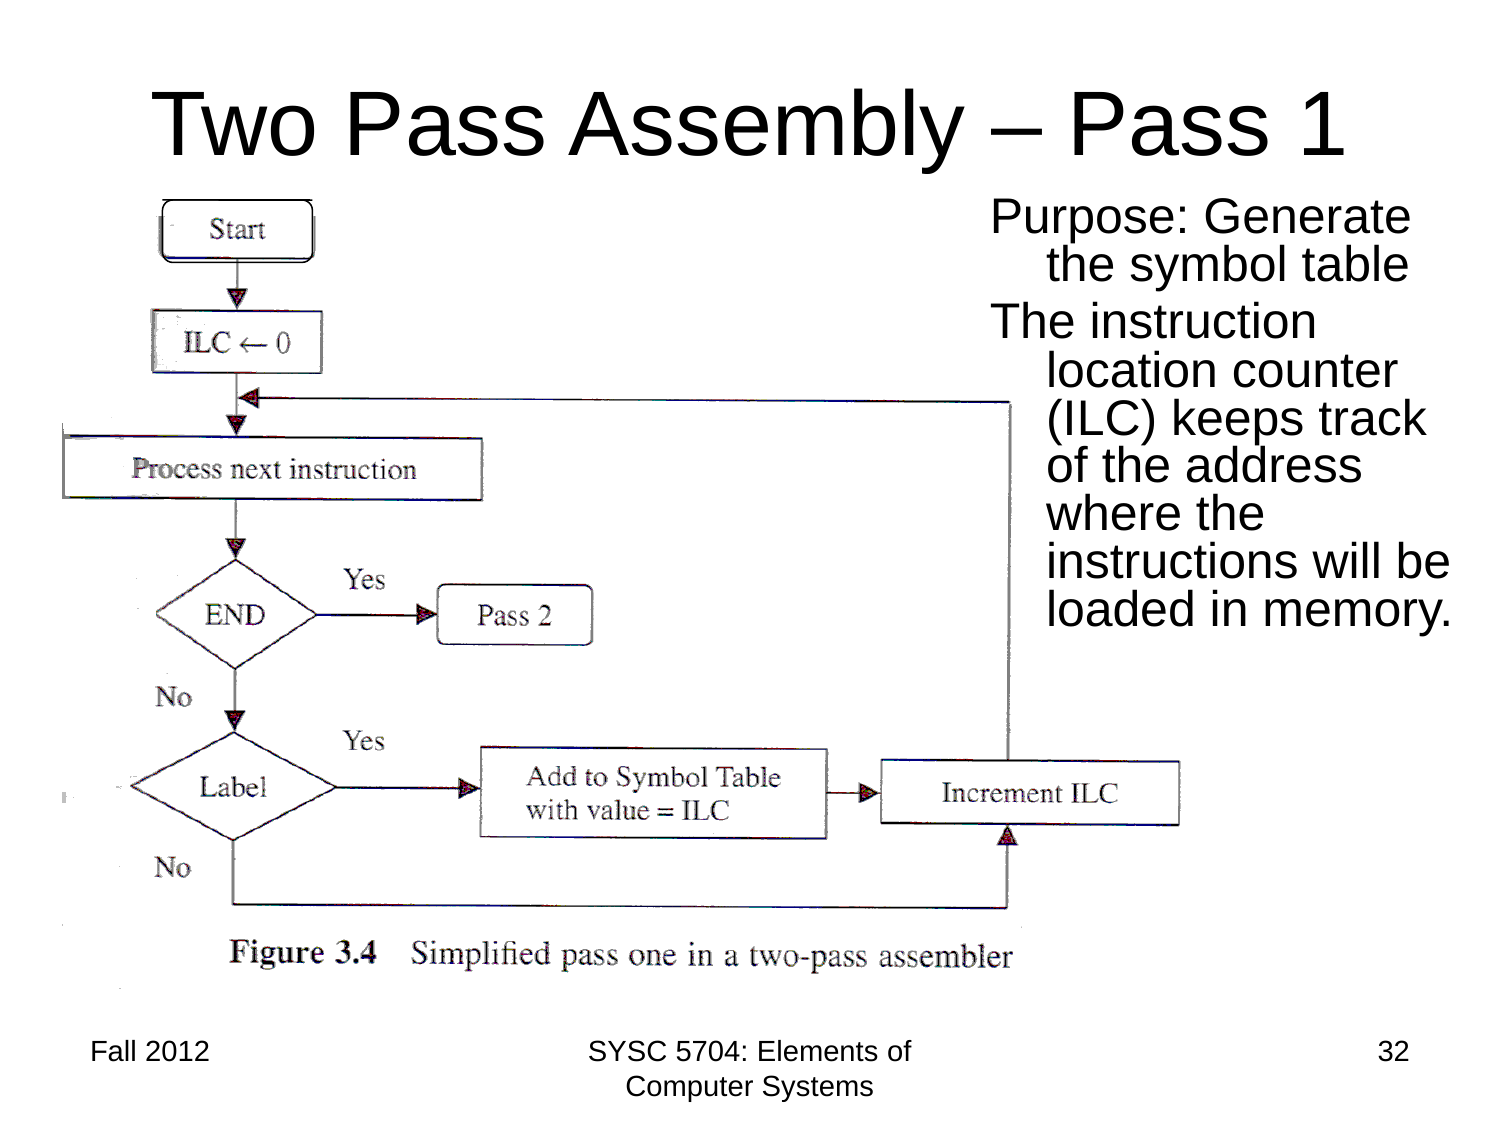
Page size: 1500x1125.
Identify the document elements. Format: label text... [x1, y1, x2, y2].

slide_number Fall 2012 [74, 1046, 426, 1103]
picture [62, 216, 1213, 1038]
footer SYSC 5704: Elements of Computer Systems [512, 1046, 988, 1103]
text_box [162, 199, 313, 215]
slide_number 32 [1074, 1024, 1426, 1103]
title Two Pass Assembly – Pass 1 [74, 24, 1426, 213]
text_box Purpose: Generate the symbol table The instruction location counter (ILC) keeps track of the address where the instructions will be loaded in memory. [974, 187, 1488, 774]
